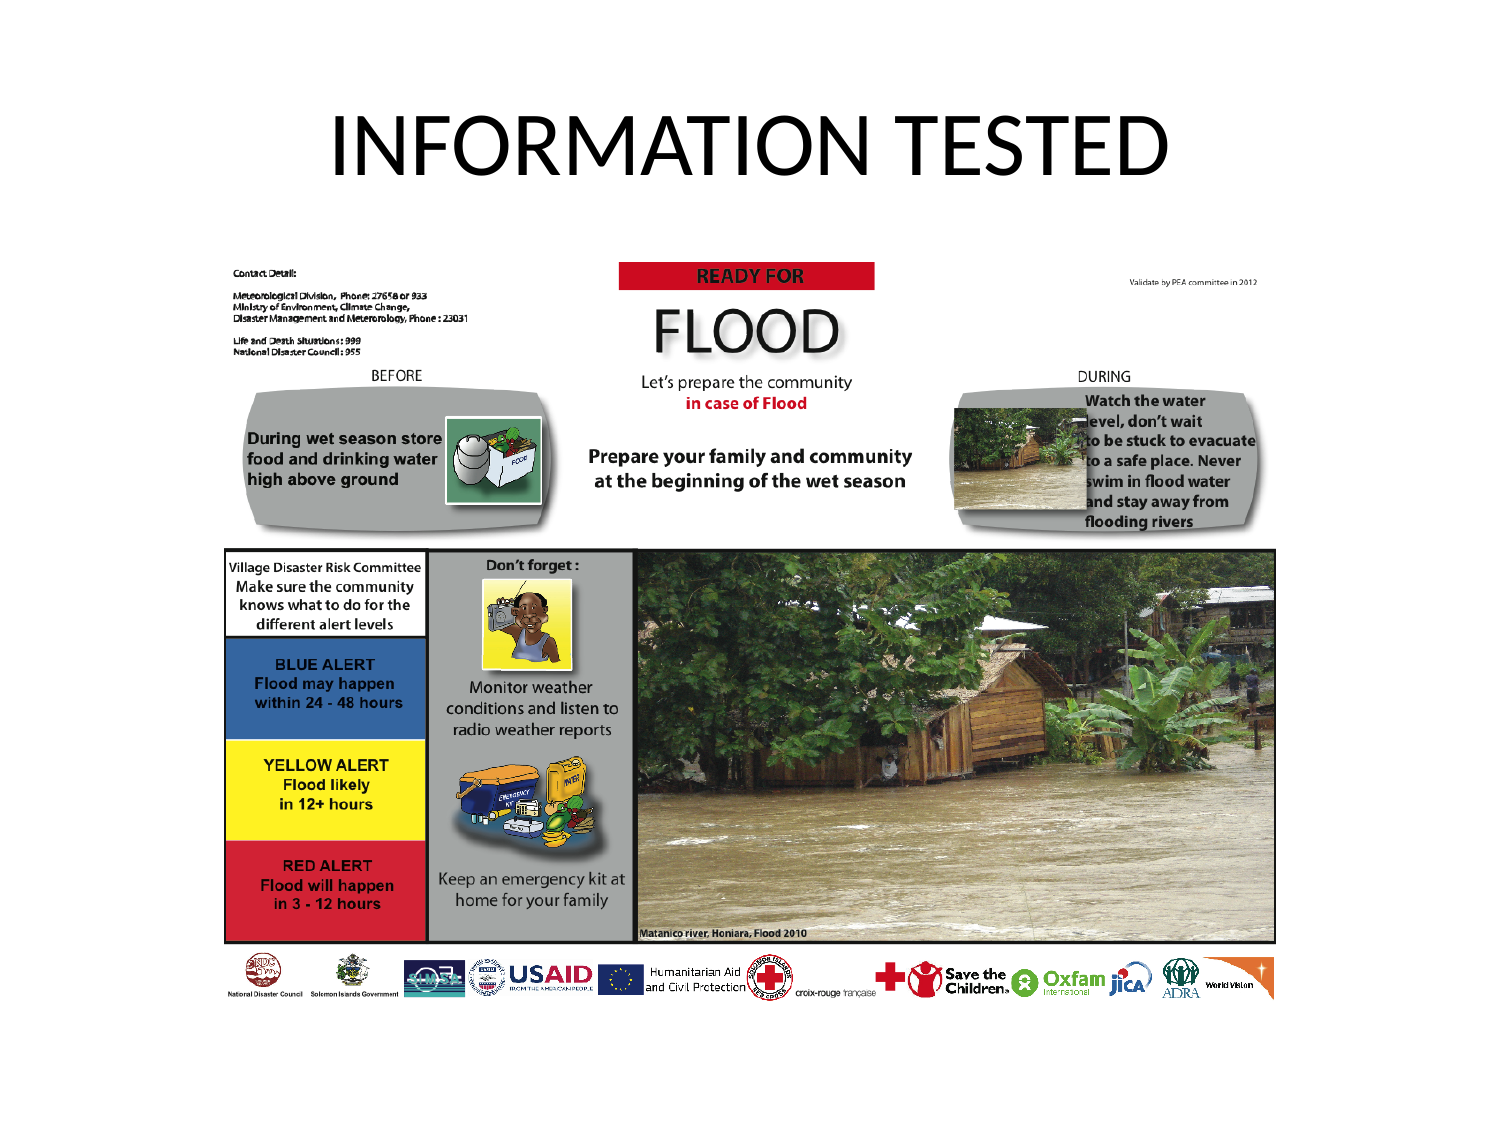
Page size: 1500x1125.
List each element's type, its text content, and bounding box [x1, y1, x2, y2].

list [74, 262, 1426, 1006]
title INFORMATION TESTED [75, 45, 1425, 233]
